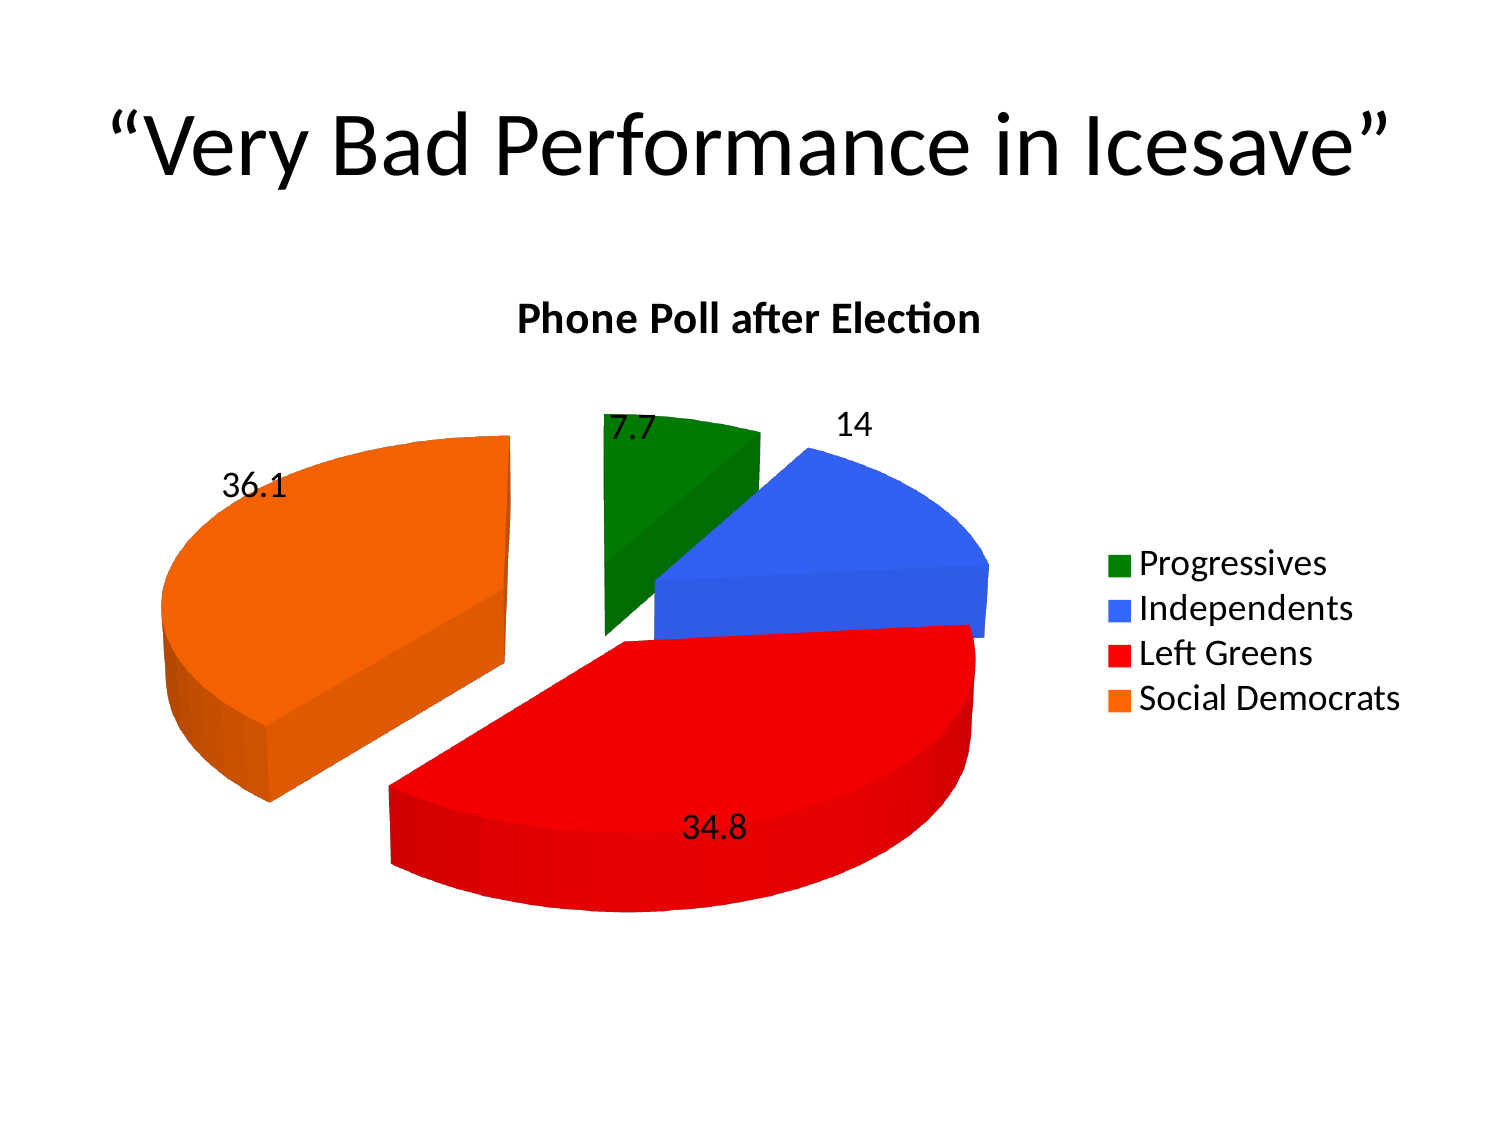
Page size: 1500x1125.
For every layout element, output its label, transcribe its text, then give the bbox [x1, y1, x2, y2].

title “Very Bad Performance in Icesave” [75, 45, 1425, 233]
chart [74, 262, 1426, 1006]
